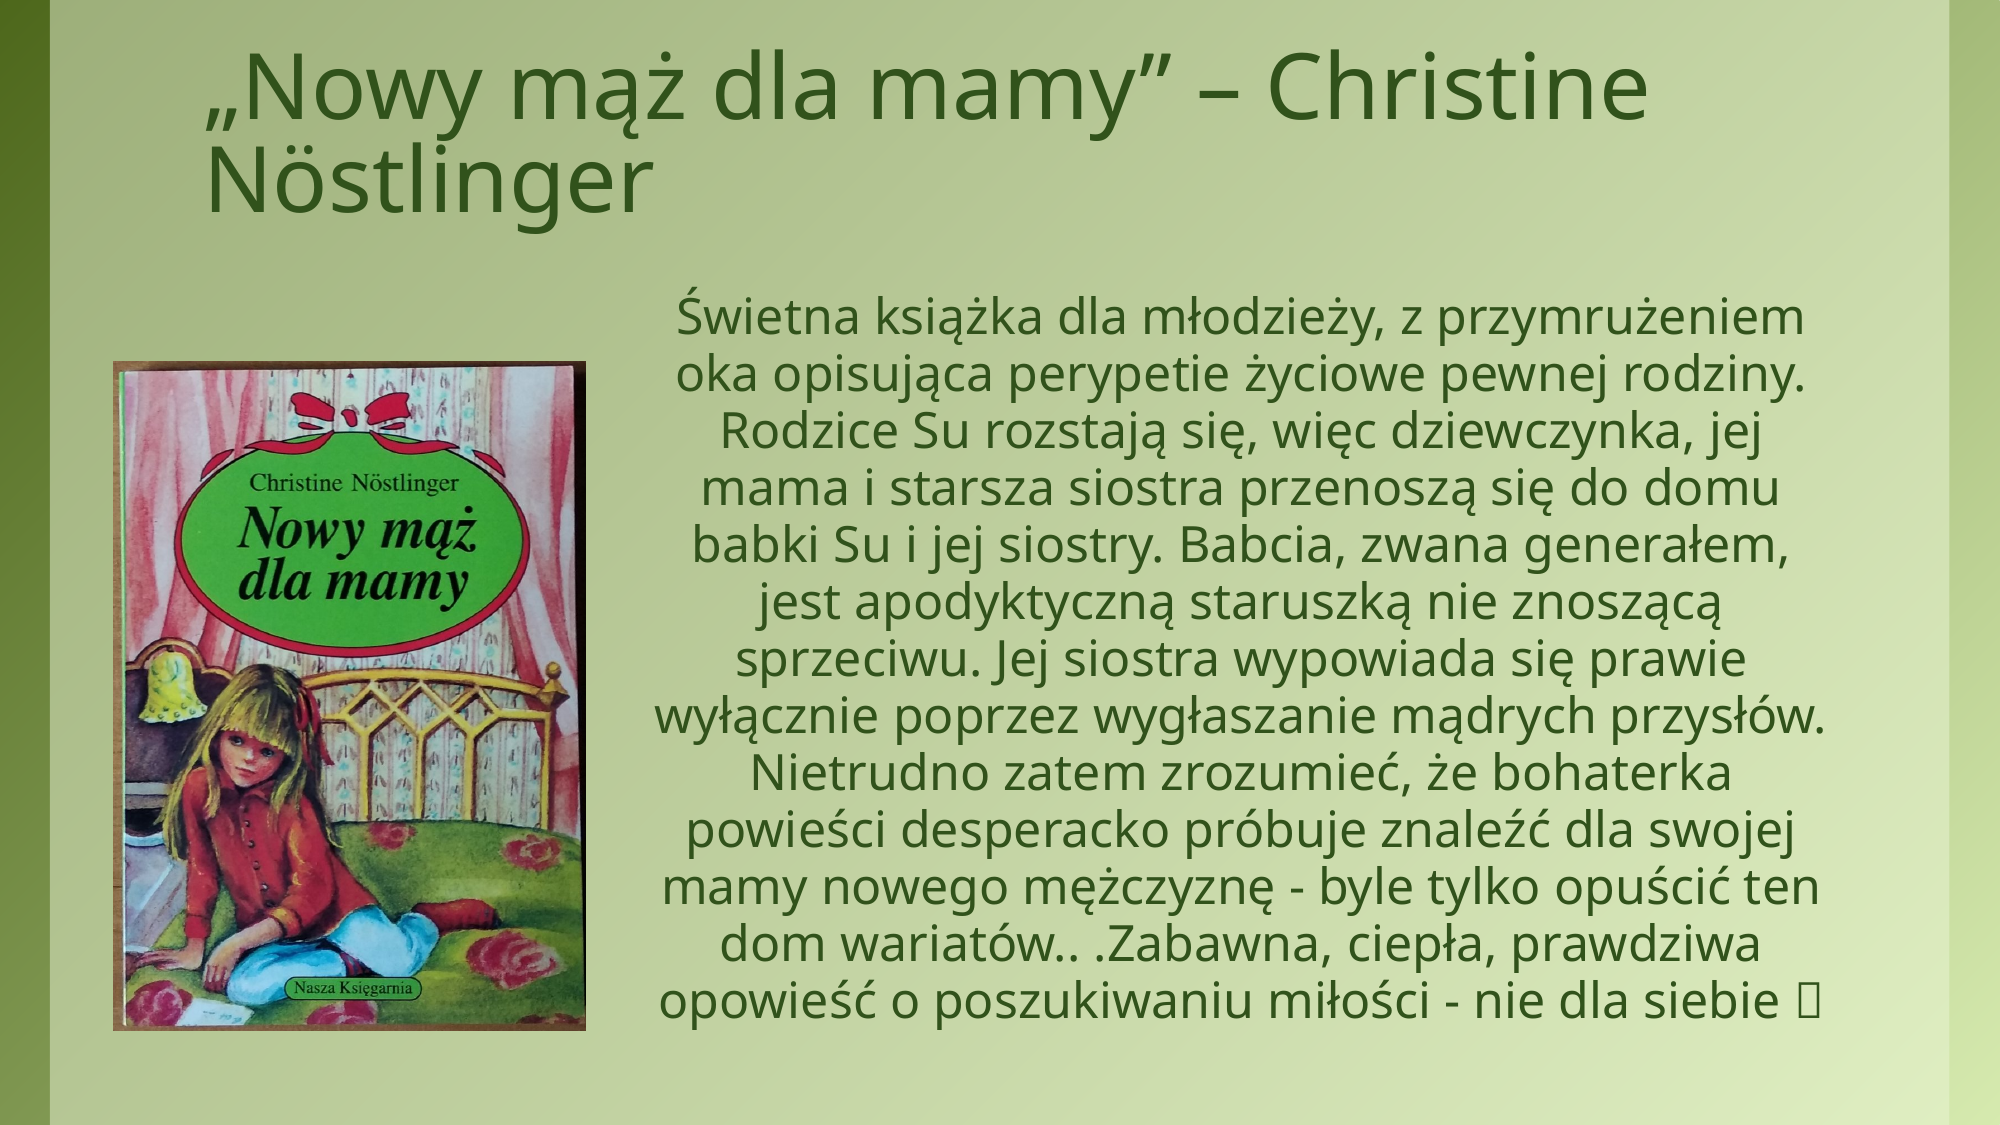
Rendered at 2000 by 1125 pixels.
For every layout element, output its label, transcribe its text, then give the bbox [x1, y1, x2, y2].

picture [113, 361, 586, 1031]
list Świetna książka dla młodzieży, z przymrużeniem oka opisująca perypetie życiowe pewnej rodziny. Rodzice Su rozstają się, więc dziewczynka, jej mama i starsza siostra przenoszą się do domu babki Su i jej siostry. Babcia, zwana generałem, jest apodyktyczną staruszką nie znoszącą sprzeciwu. Jej siostra wypowiada się prawie wyłącznie poprzez wygłaszanie mądrych przysłów. Nietrudno zatem zrozumieć, że bohaterka powieści desperacko próbuje znaleźć dla swojej mamy nowego mężczyznę - byle tylko opuścić ten dom wariatów.. .Zabawna, ciepła, prawdziwa opowieść o poszukiwaniu miłości - nie dla siebie  [633, 279, 1850, 1113]
title „Nowy mąż dla mamy” – Christine Nöstlinger [183, 12, 1850, 242]
